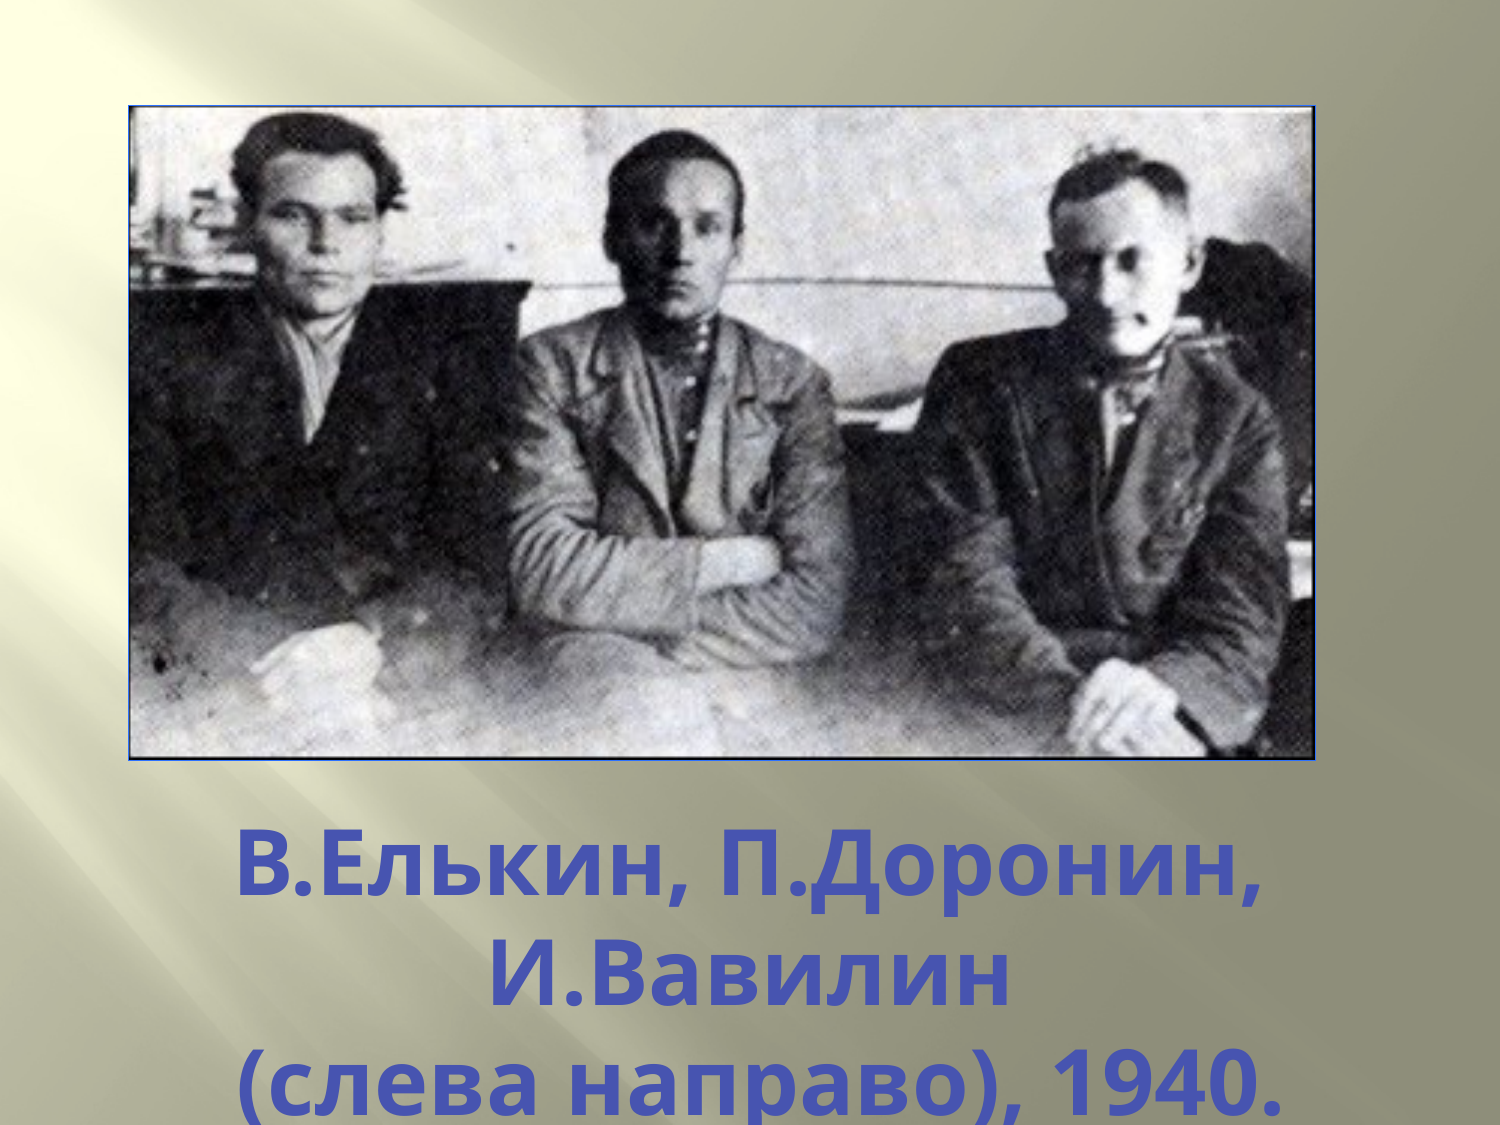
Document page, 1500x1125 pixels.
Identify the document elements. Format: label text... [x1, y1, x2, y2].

picture [128, 105, 1317, 761]
text_box В.Елькин, П.Доронин, И.Вавилин (слева направо), 1940. [0, 796, 1500, 1125]
